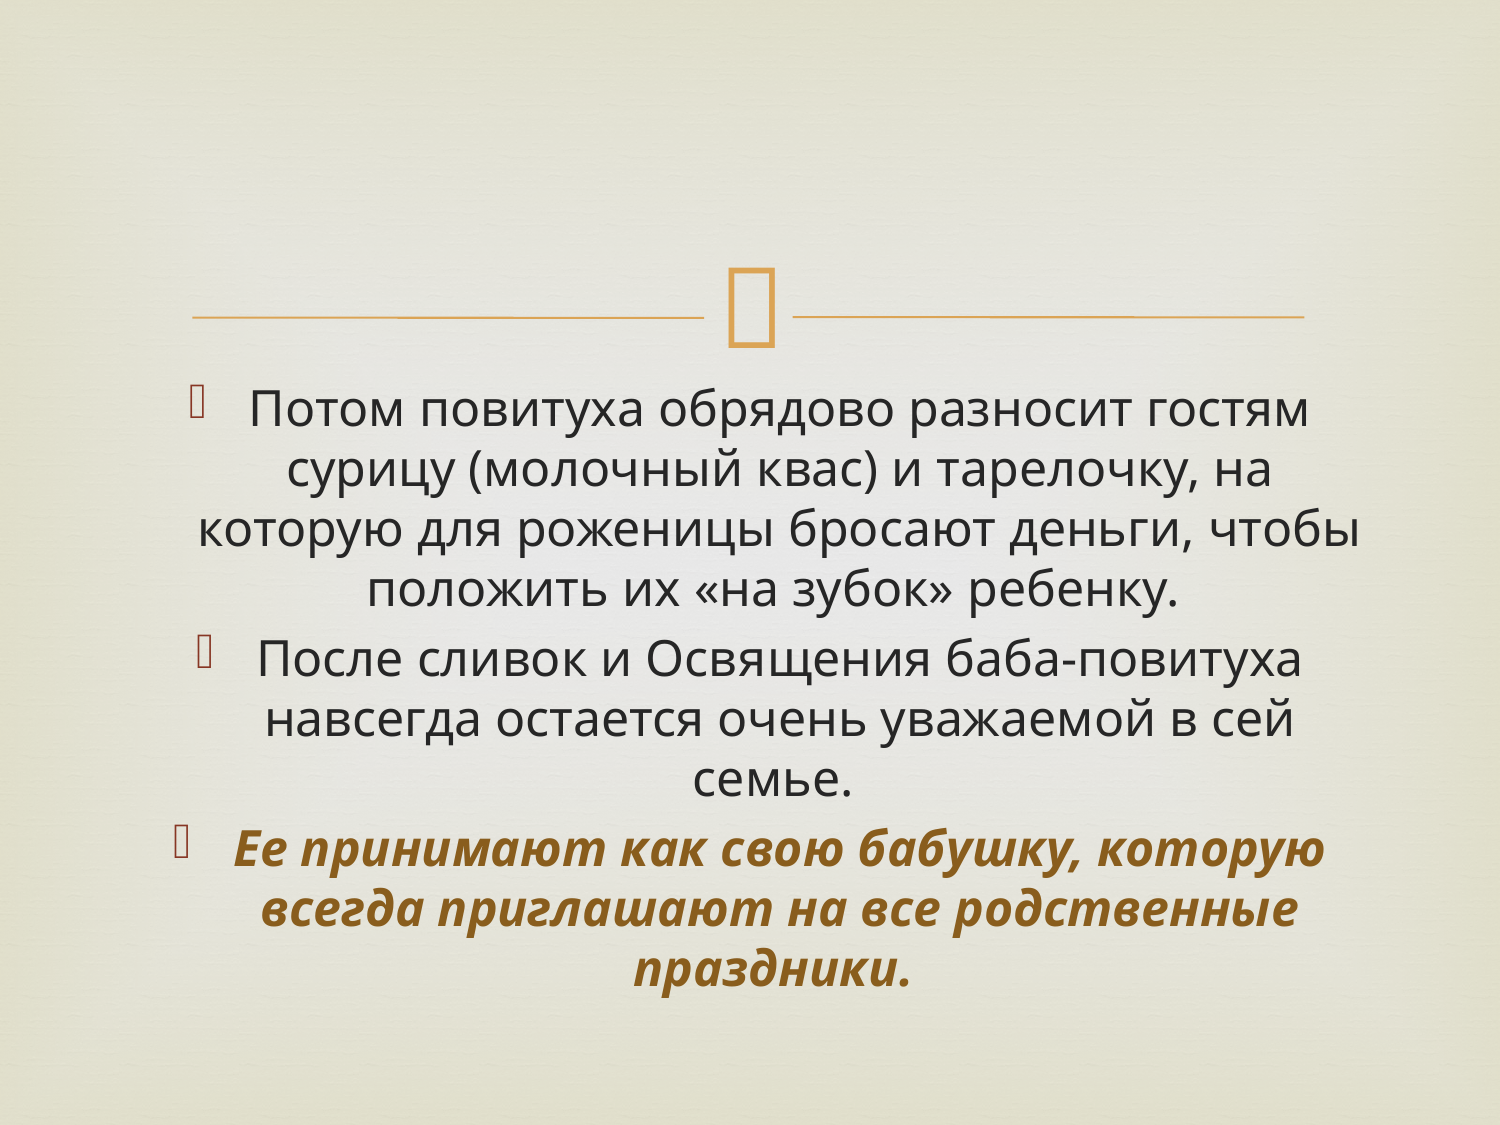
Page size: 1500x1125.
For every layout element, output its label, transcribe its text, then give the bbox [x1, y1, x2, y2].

list Потом повитуха обрядово разносит гостям сурицу (молочный квас) и тарелочку, на которую для роженицы бросают деньги, чтобы положить их «на зубок» ребенку. После сливок и Освящения баба-повитуха навсегда остается очень уважаемой в сей семье. Ее принимают как свою бабушку, которую всегда приглашают на все родственные праздники. [114, 368, 1386, 1005]
